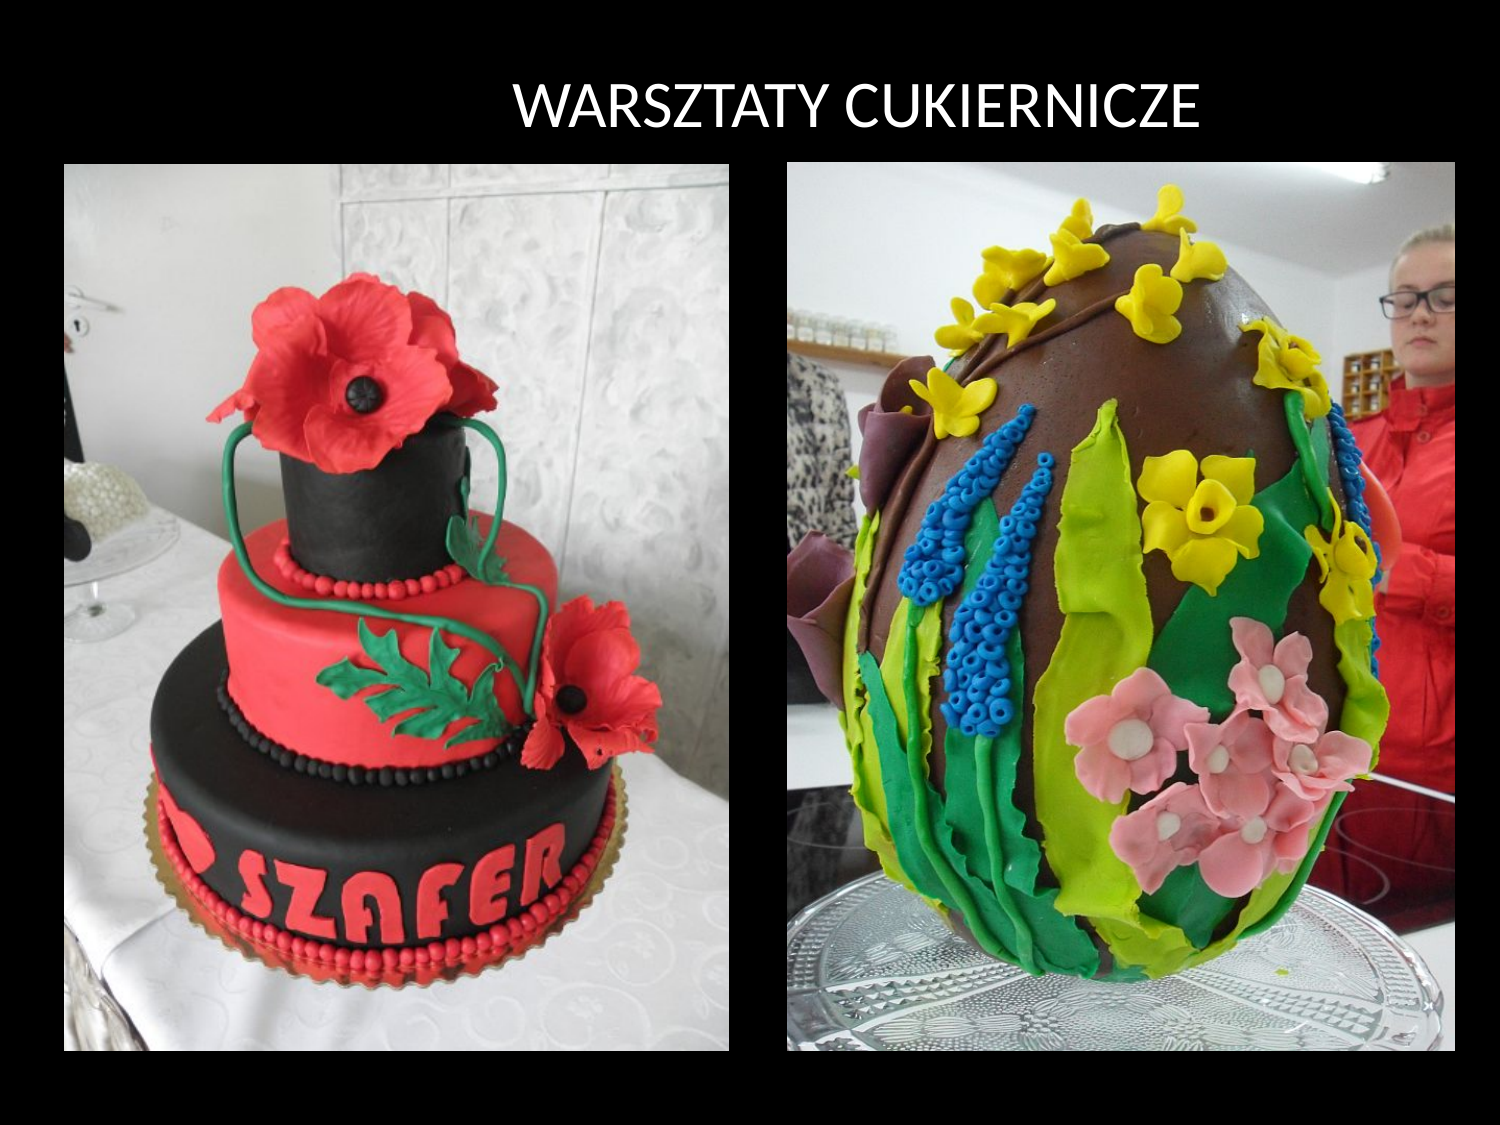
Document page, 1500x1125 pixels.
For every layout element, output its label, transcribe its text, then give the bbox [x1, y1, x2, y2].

title WARSZTATY CUKIERNICZE [249, 7, 1465, 195]
picture [64, 164, 730, 1052]
picture [787, 162, 1455, 1052]
